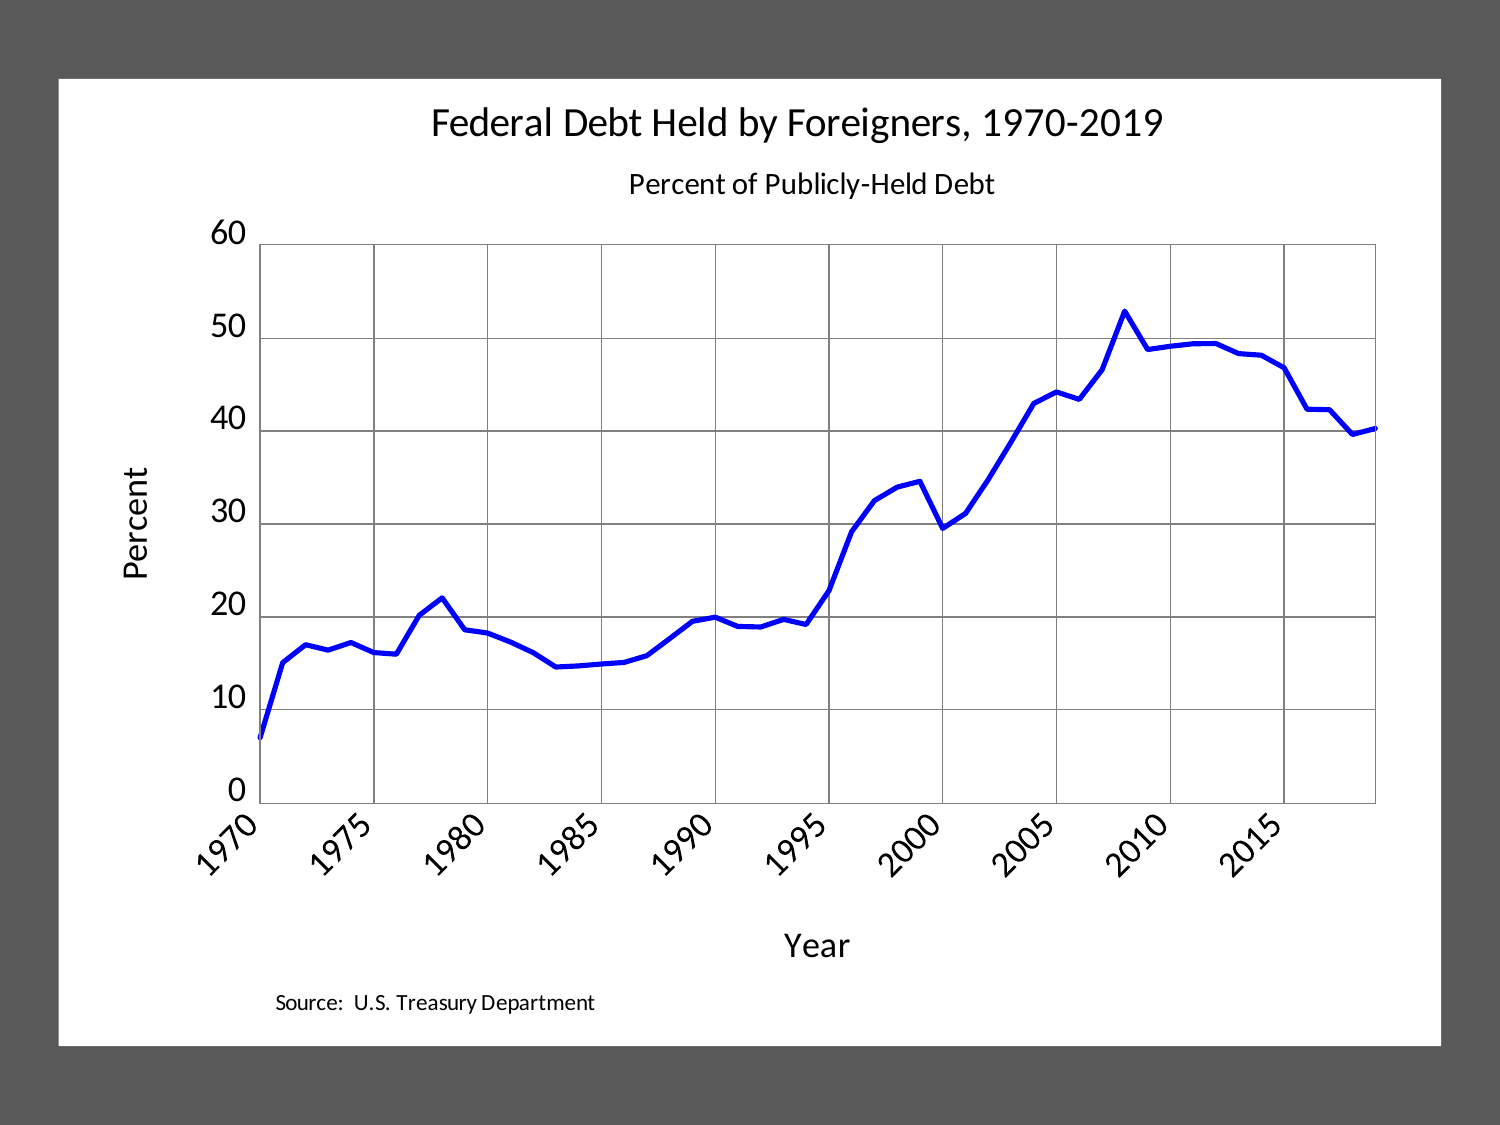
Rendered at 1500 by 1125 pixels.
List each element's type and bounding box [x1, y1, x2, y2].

text_box [57, 77, 1443, 1048]
picture [118, 105, 1381, 1020]
text_box [0, 0, 1500, 1125]
